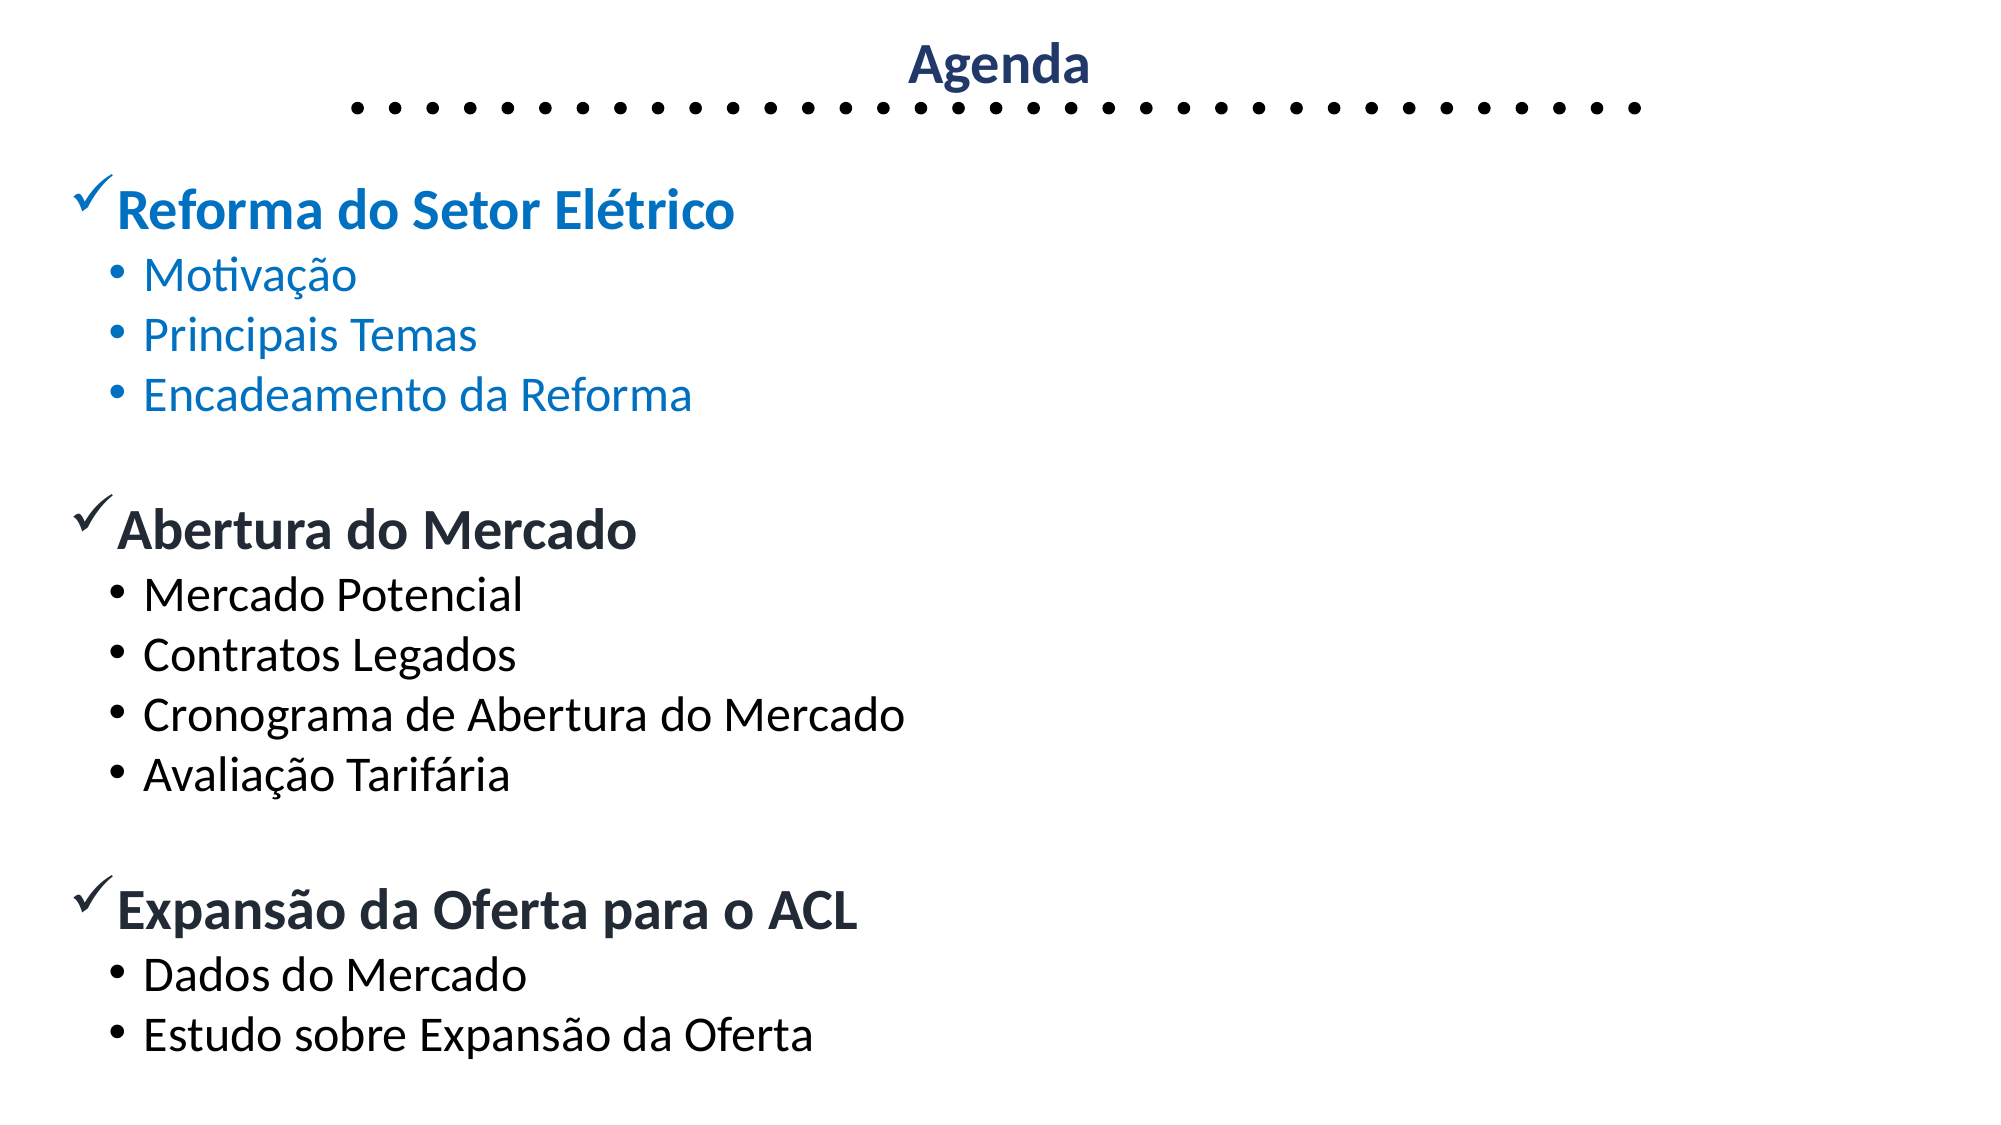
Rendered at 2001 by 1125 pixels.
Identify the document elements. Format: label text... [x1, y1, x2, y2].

text_box Reforma do Setor Elétrico Motivação Principais Temas Encadeamento da Reforma Abertura do Mercado Mercado Potencial Contratos Legados Cronograma de Abertura do Mercado Avaliação Tarifária Expansão da Oferta para o ACL Dados do Mercado Estudo sobre Expansão da Oferta [54, 163, 1943, 1069]
text_box Agenda [0, 7, 2000, 100]
